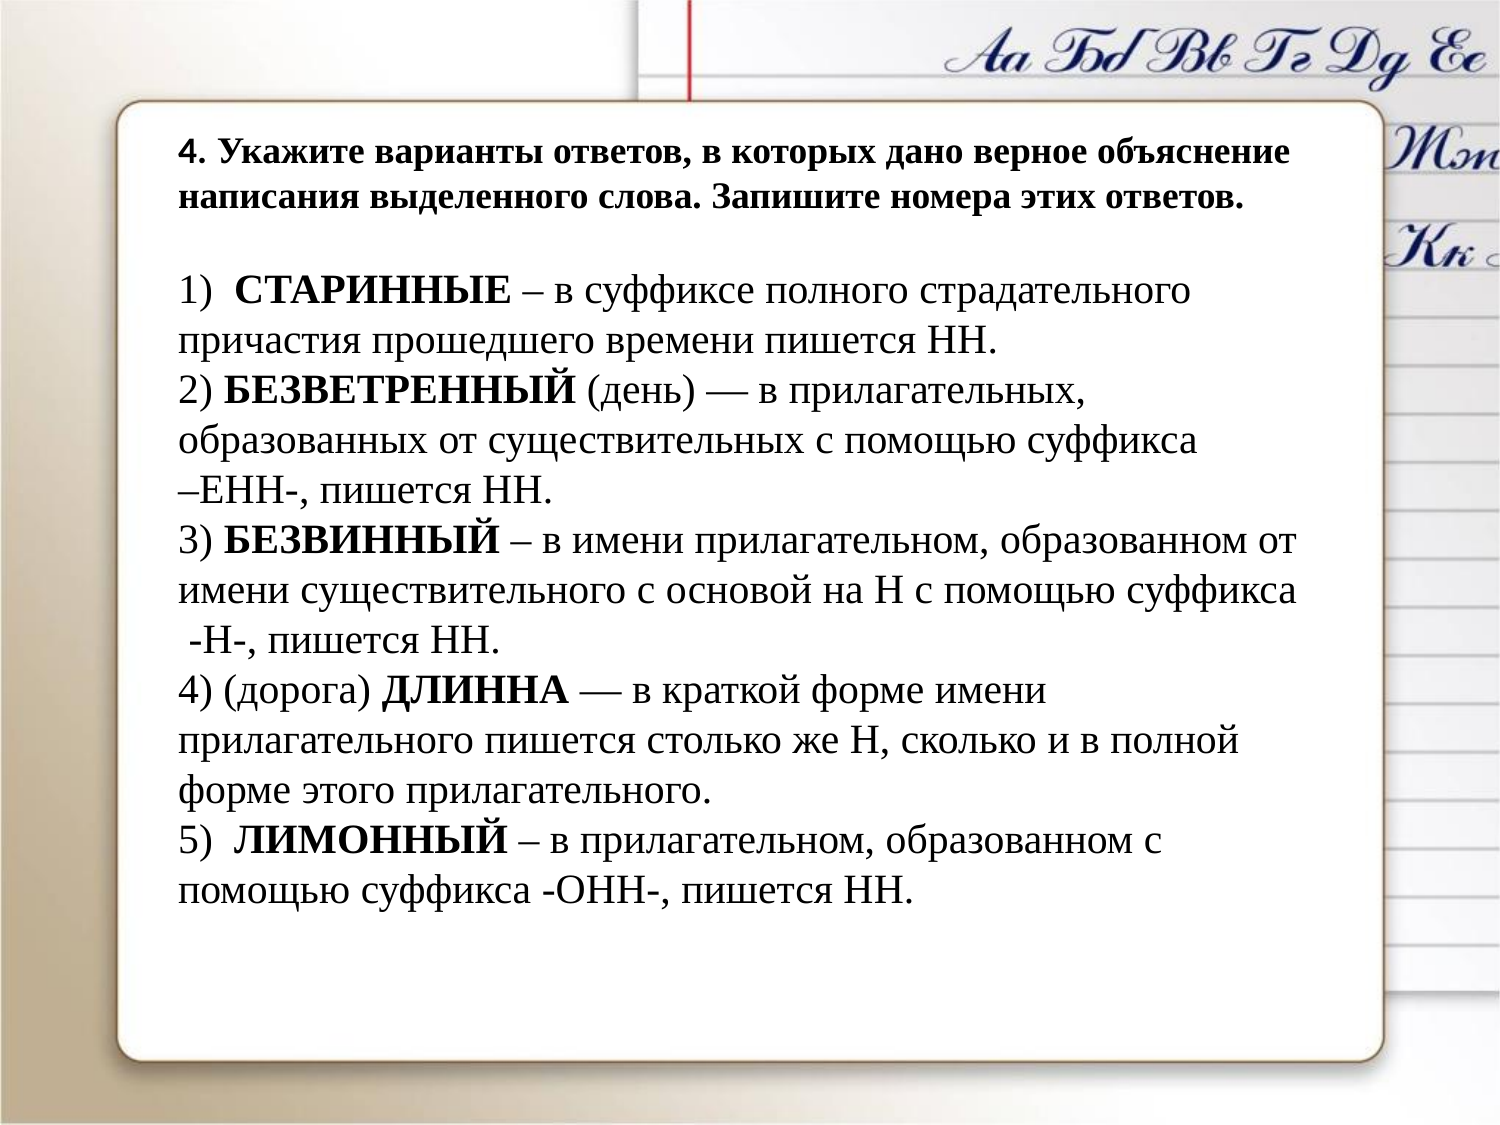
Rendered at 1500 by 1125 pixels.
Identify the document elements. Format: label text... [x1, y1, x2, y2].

text_box 4. Укажите варианты ответов, в которых дано верное объяснение написания выделенного слова. Запишите номера этих ответов. 1) СТАРИННЫЕ – в суффиксе полного страдательного причастия прошедшего времени пишется НН. 2) БЕЗВЕТРЕННЫЙ (день) — в прилагательных, образованных от существительных с помощью суффикса –ЕНН-, пишется НН. 3) БЕЗВИННЫЙ – в имени прилагательном, образованном от имени существительного с основой на Н с помощью суффикса -Н-, пишется НН. 4) (дорога) ДЛИННА — в краткой форме имени прилагательного пишется столько же Н, сколько и в полной форме этого прилагательного. 5) ЛИМОННЫЙ – в прилагательном, образованном с помощью суффикса -ОНН-, пишется НН. [163, 119, 1328, 1020]
picture [0, 0, 1500, 1125]
